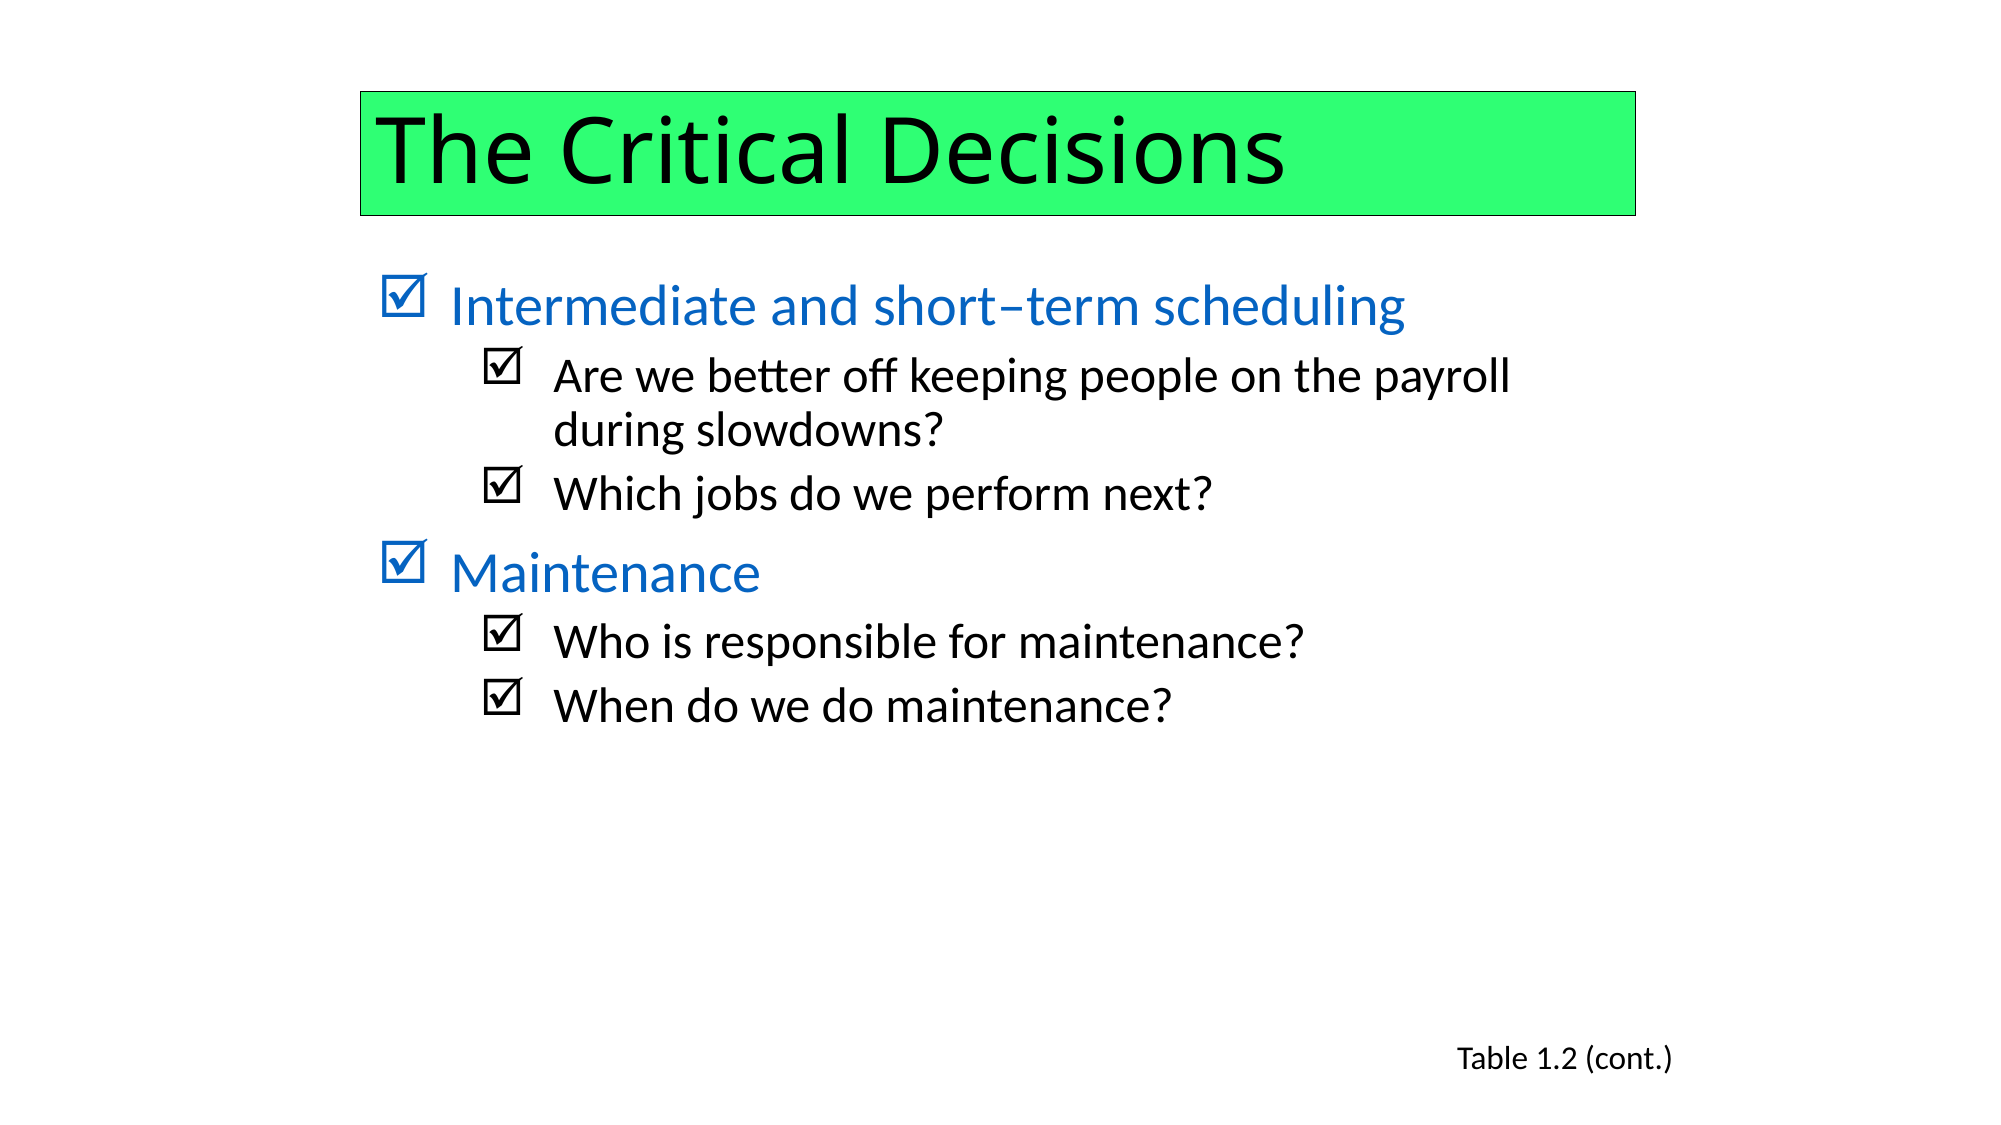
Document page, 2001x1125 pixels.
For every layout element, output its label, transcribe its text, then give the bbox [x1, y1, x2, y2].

text_box Table 1.2 (cont.) [1442, 1028, 1689, 1084]
title The Critical Decisions [360, 91, 1636, 216]
list Intermediate and short–term scheduling Are we better off keeping people on the payroll during slowdowns? Which jobs do we perform next? Maintenance Who is responsible for maintenance? When do we do maintenance? [362, 267, 1638, 990]
